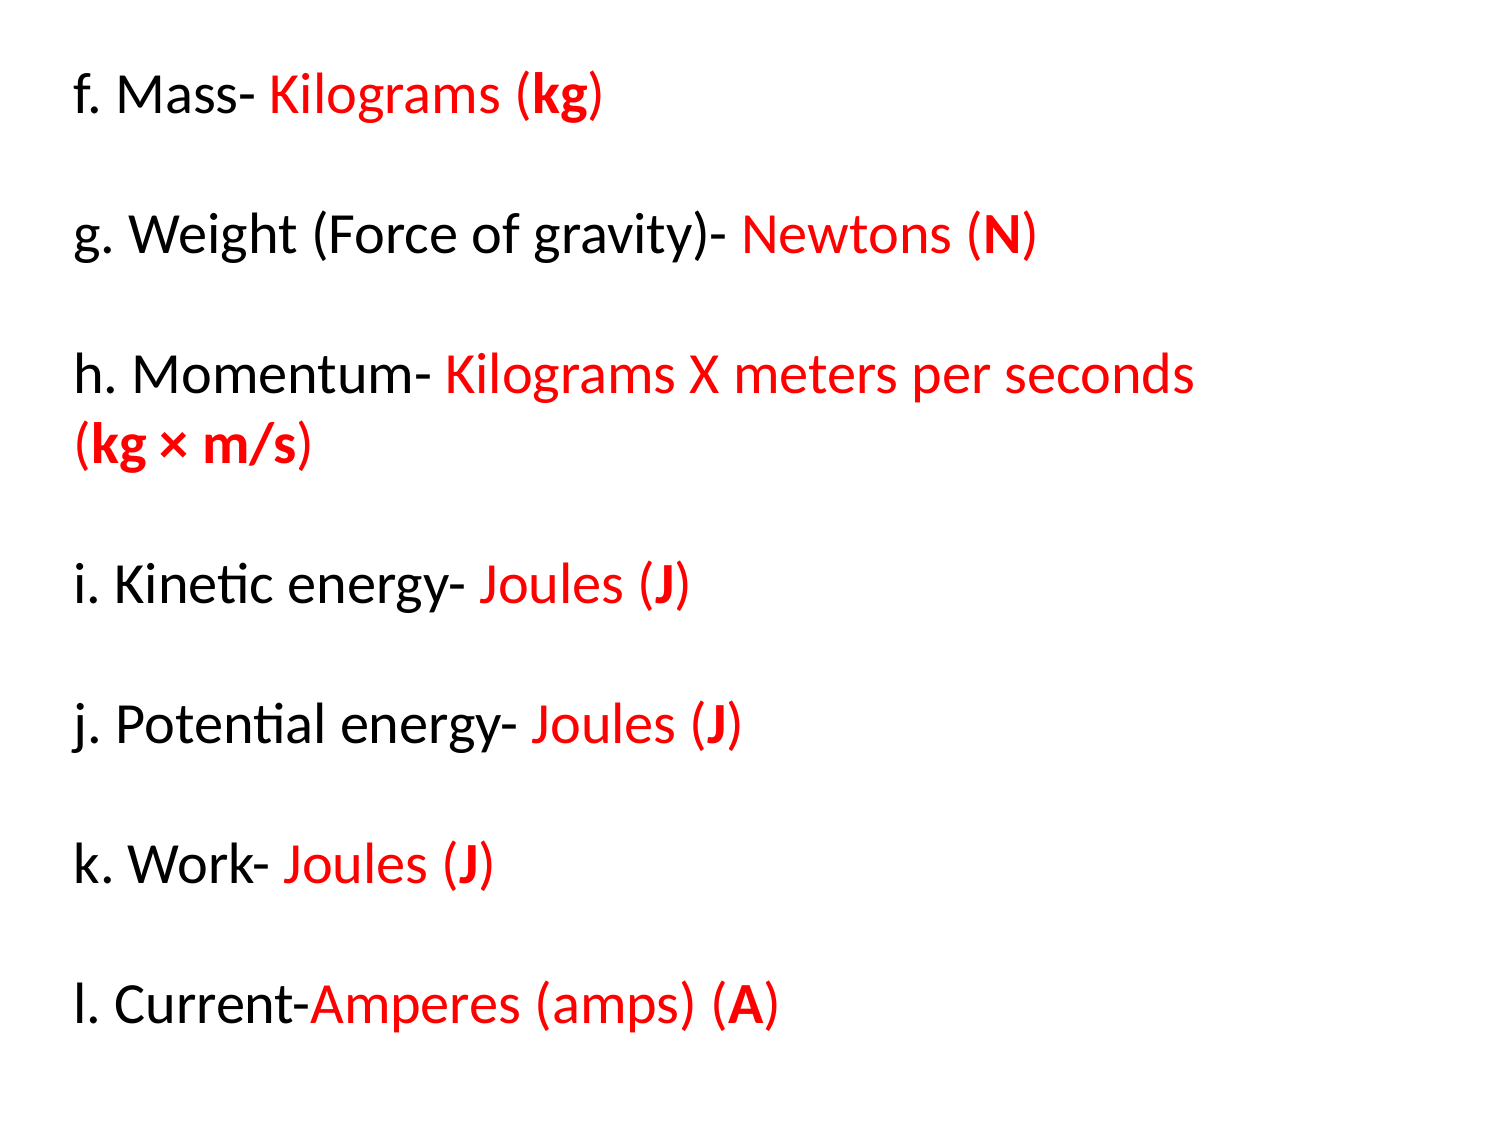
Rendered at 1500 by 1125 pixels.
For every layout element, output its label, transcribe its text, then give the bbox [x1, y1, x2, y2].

text_box f. Mass- Kilograms (kg) g. Weight (Force of gravity)- Newtons (N) h. Momentum- Kilograms X meters per seconds (kg × m/s) i. Kinetic energy- Joules (J) j. Potential energy- Joules (J) k. Work- Joules (J) l. Current-Amperes (amps) (A) [58, 48, 1443, 1125]
